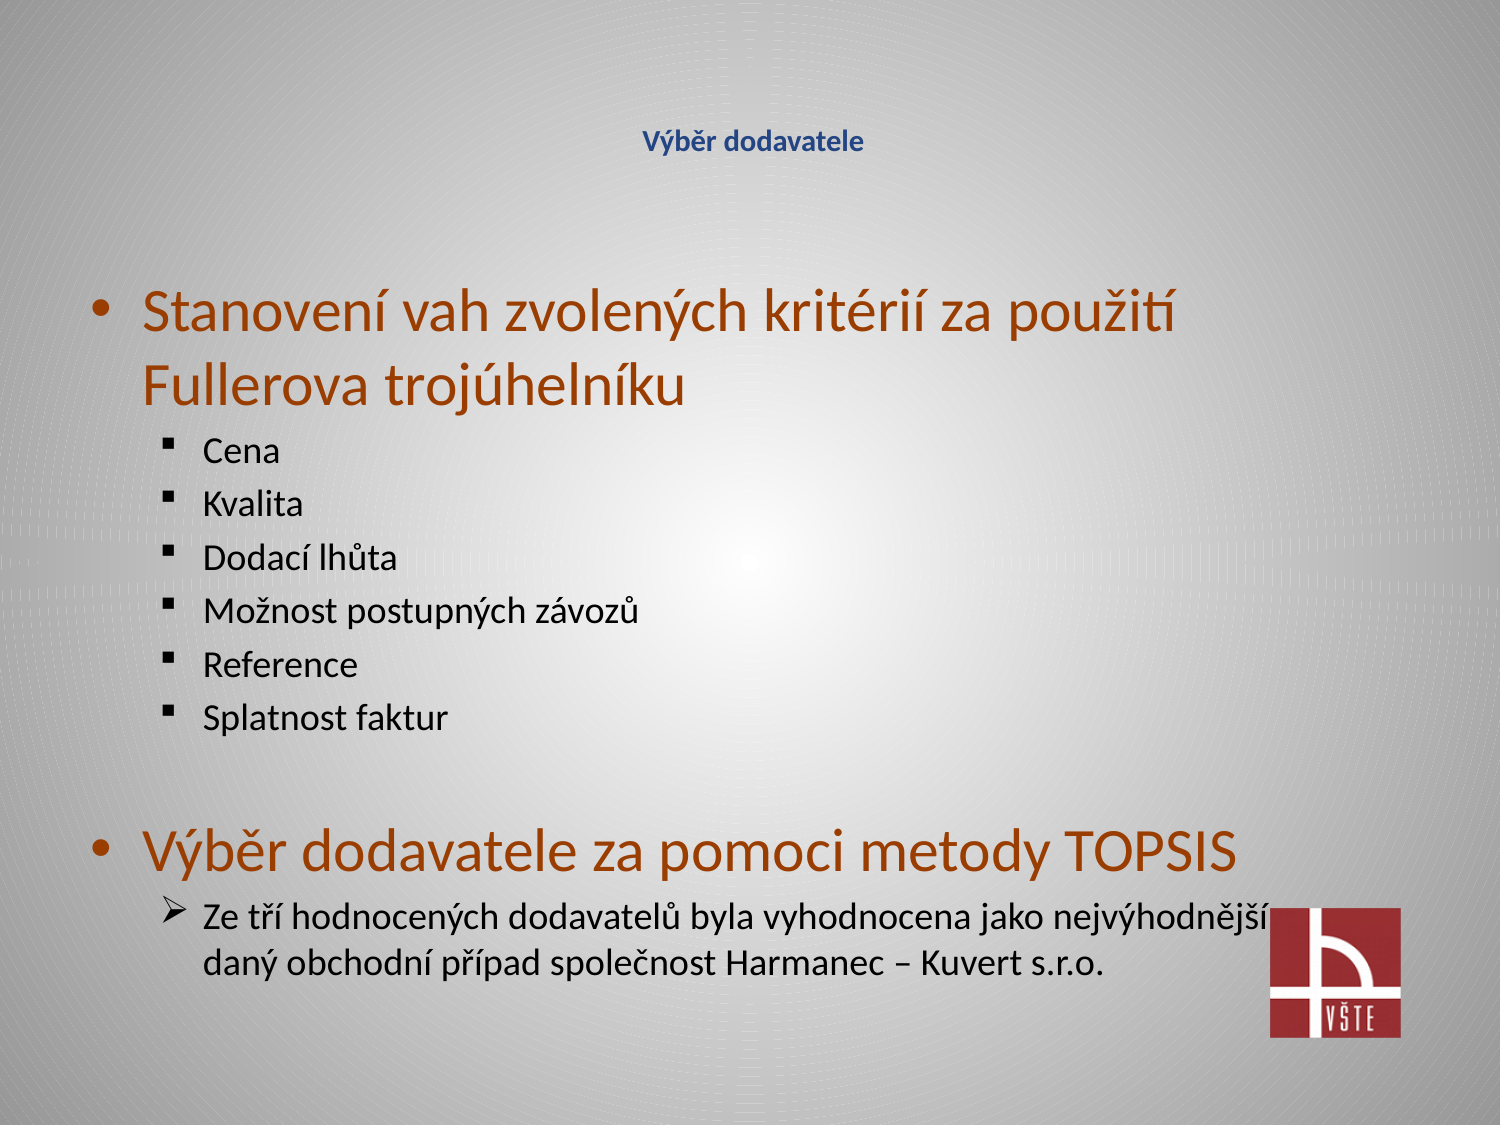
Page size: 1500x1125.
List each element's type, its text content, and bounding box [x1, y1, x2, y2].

picture [1269, 906, 1402, 1039]
list Stanovení vah zvolených kritérií za použití Fullerova trojúhelníku Cena Kvalita Dodací lhůta Možnost postupných závozů Reference Splatnost faktur Výběr dodavatele za pomoci metody TOPSIS Ze tří hodnocených dodavatelů byla vyhodnocena jako nejvýhodnější pro daný obchodní případ společnost Harmanec – Kuvert s.r.o. [75, 262, 1425, 1005]
title Výběr dodavatele [75, 45, 1425, 233]
